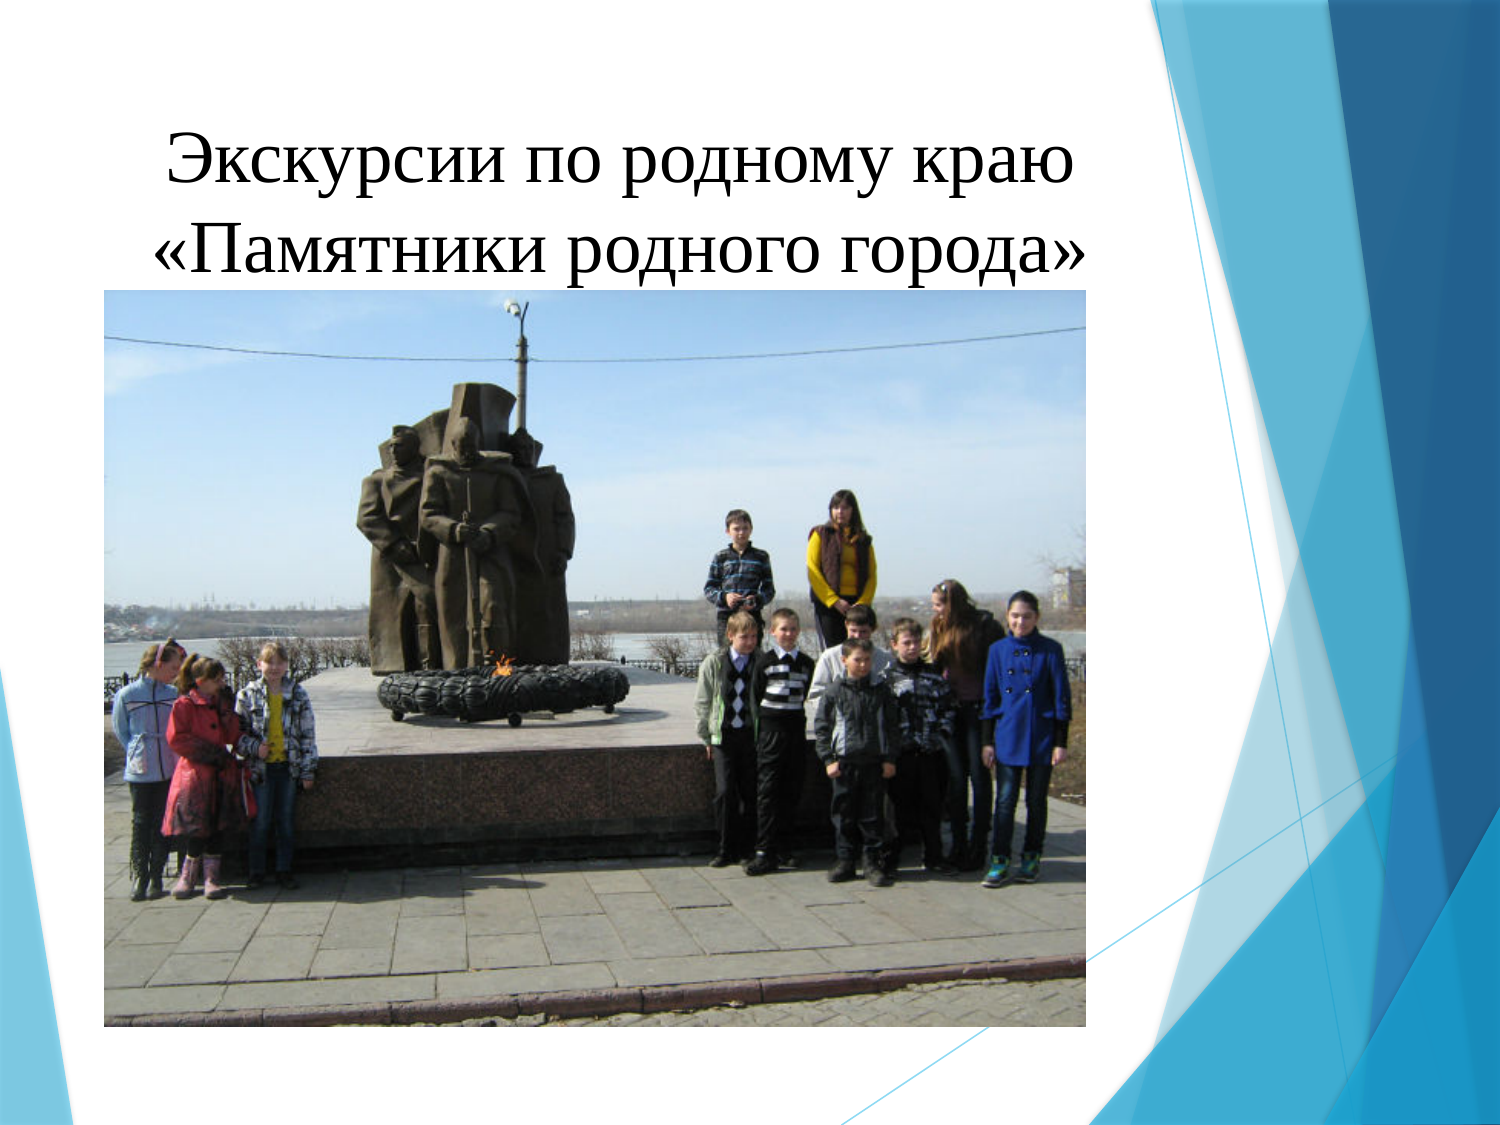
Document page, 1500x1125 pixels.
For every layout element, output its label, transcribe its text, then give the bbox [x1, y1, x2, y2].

title Экскурсии по родному краю «Памятники родного города» [99, 99, 1142, 317]
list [103, 290, 1086, 1028]
